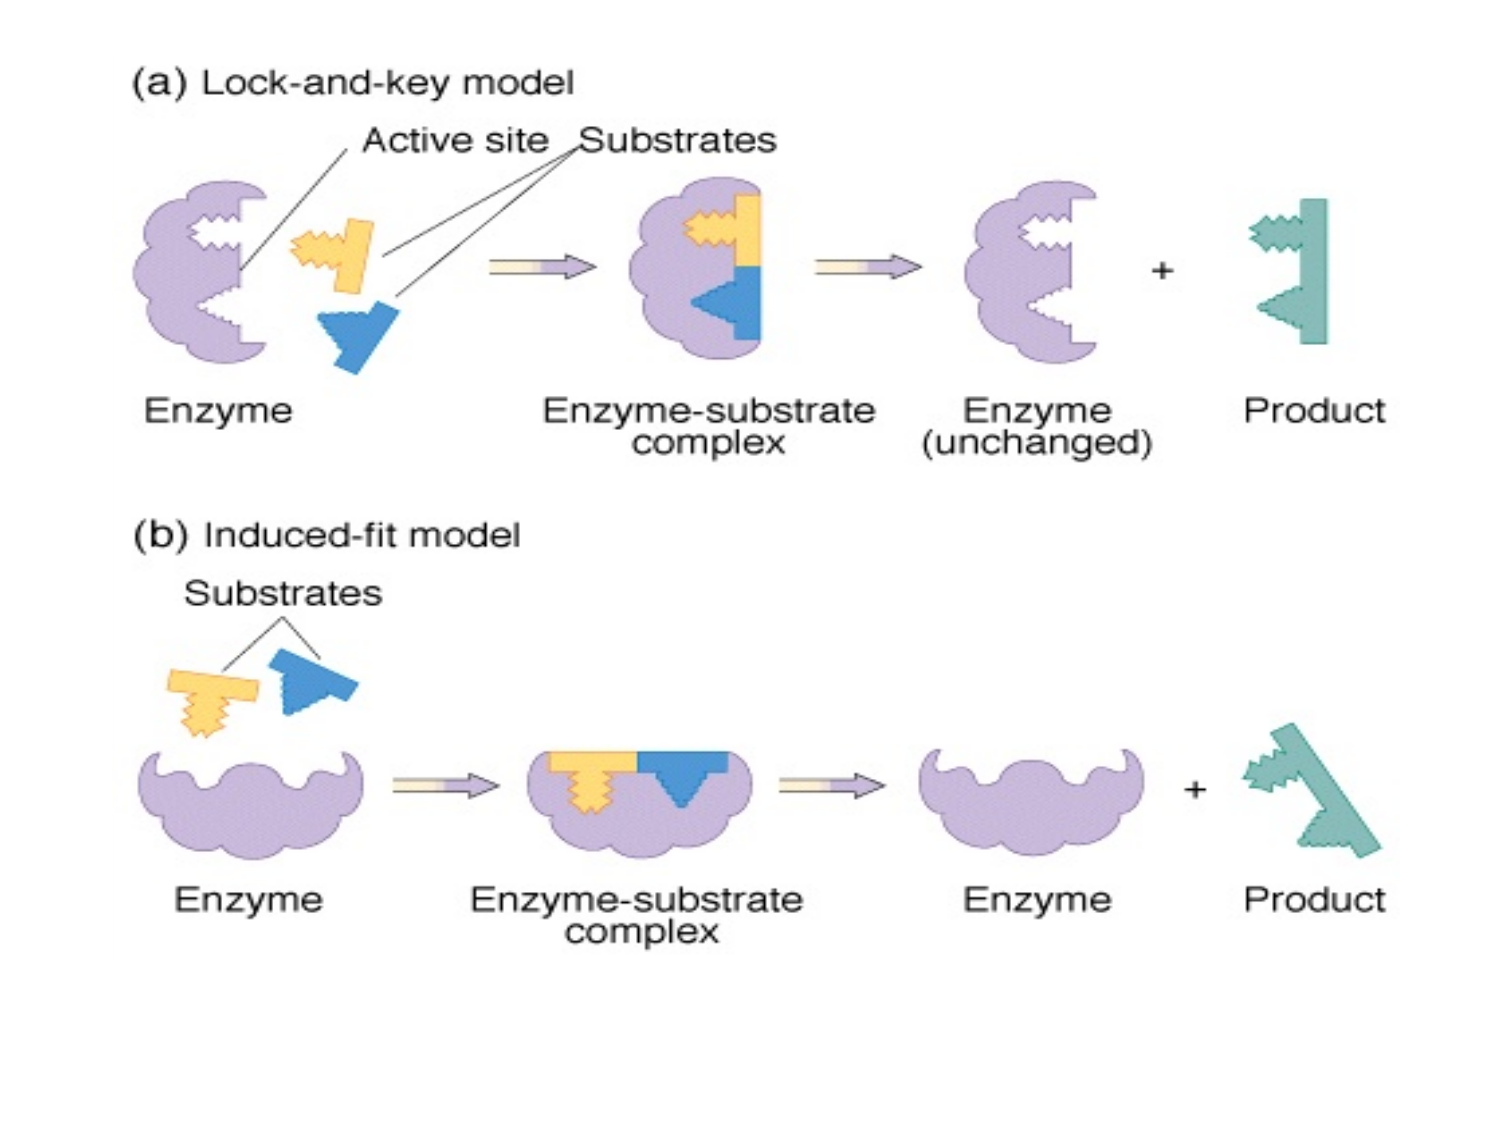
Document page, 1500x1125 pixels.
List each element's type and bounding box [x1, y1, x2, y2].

list [112, 49, 1401, 963]
